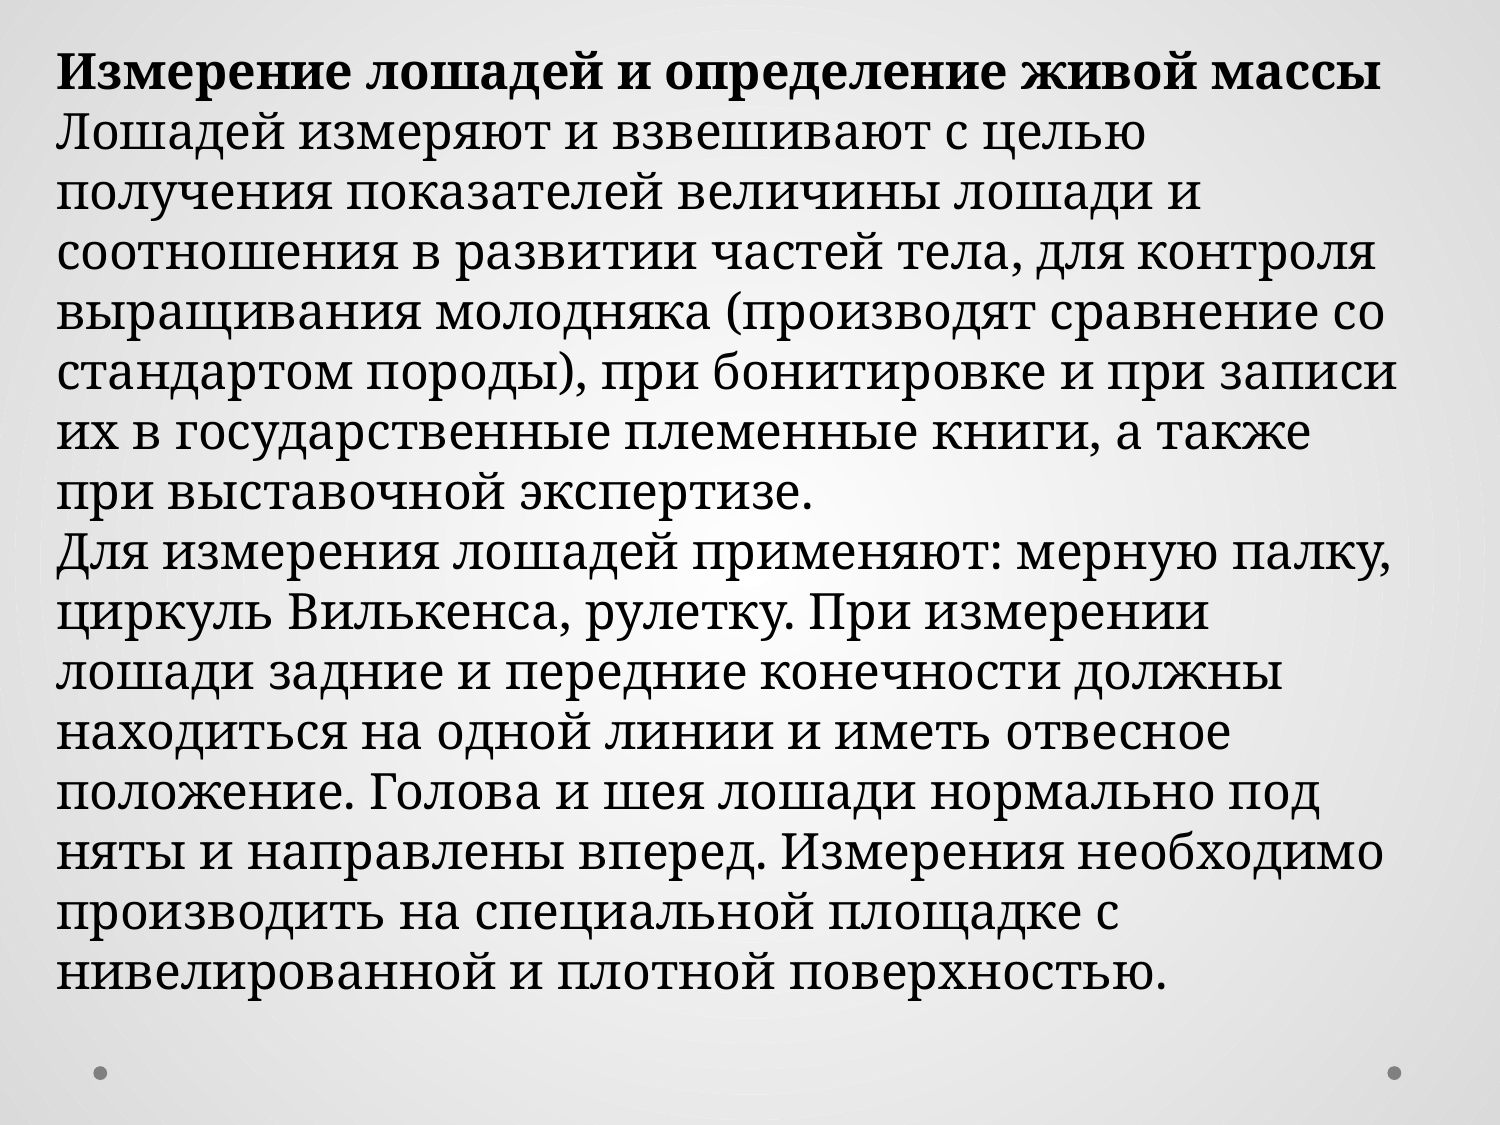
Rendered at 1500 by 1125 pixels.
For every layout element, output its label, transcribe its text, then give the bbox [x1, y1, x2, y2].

text_box Измерение лошадей и определение живой массы Лошадей измеряют и взвешивают с целью получения пока­зателей величины лошади и соотношения в развитии частей тела, для контроля выращивания молодняка (производят сравнение со стандартом породы), при бонитировке и при записи их в государственные племенные книги, а также при выставочной экспертизе. Для измерения лошадей применяют: мерную палку, цир­куль Вилькенса, рулетку. При измерении лошади задние и пе­редние конечности должны находиться на одной линии и иметь отвесное положение. Голова и шея лошади нормально под­няты и направлены вперед. Измерения необходимо произво­дить на специальной площадке с нивелированной и плотной поверхностью. [41, 32, 1436, 1008]
